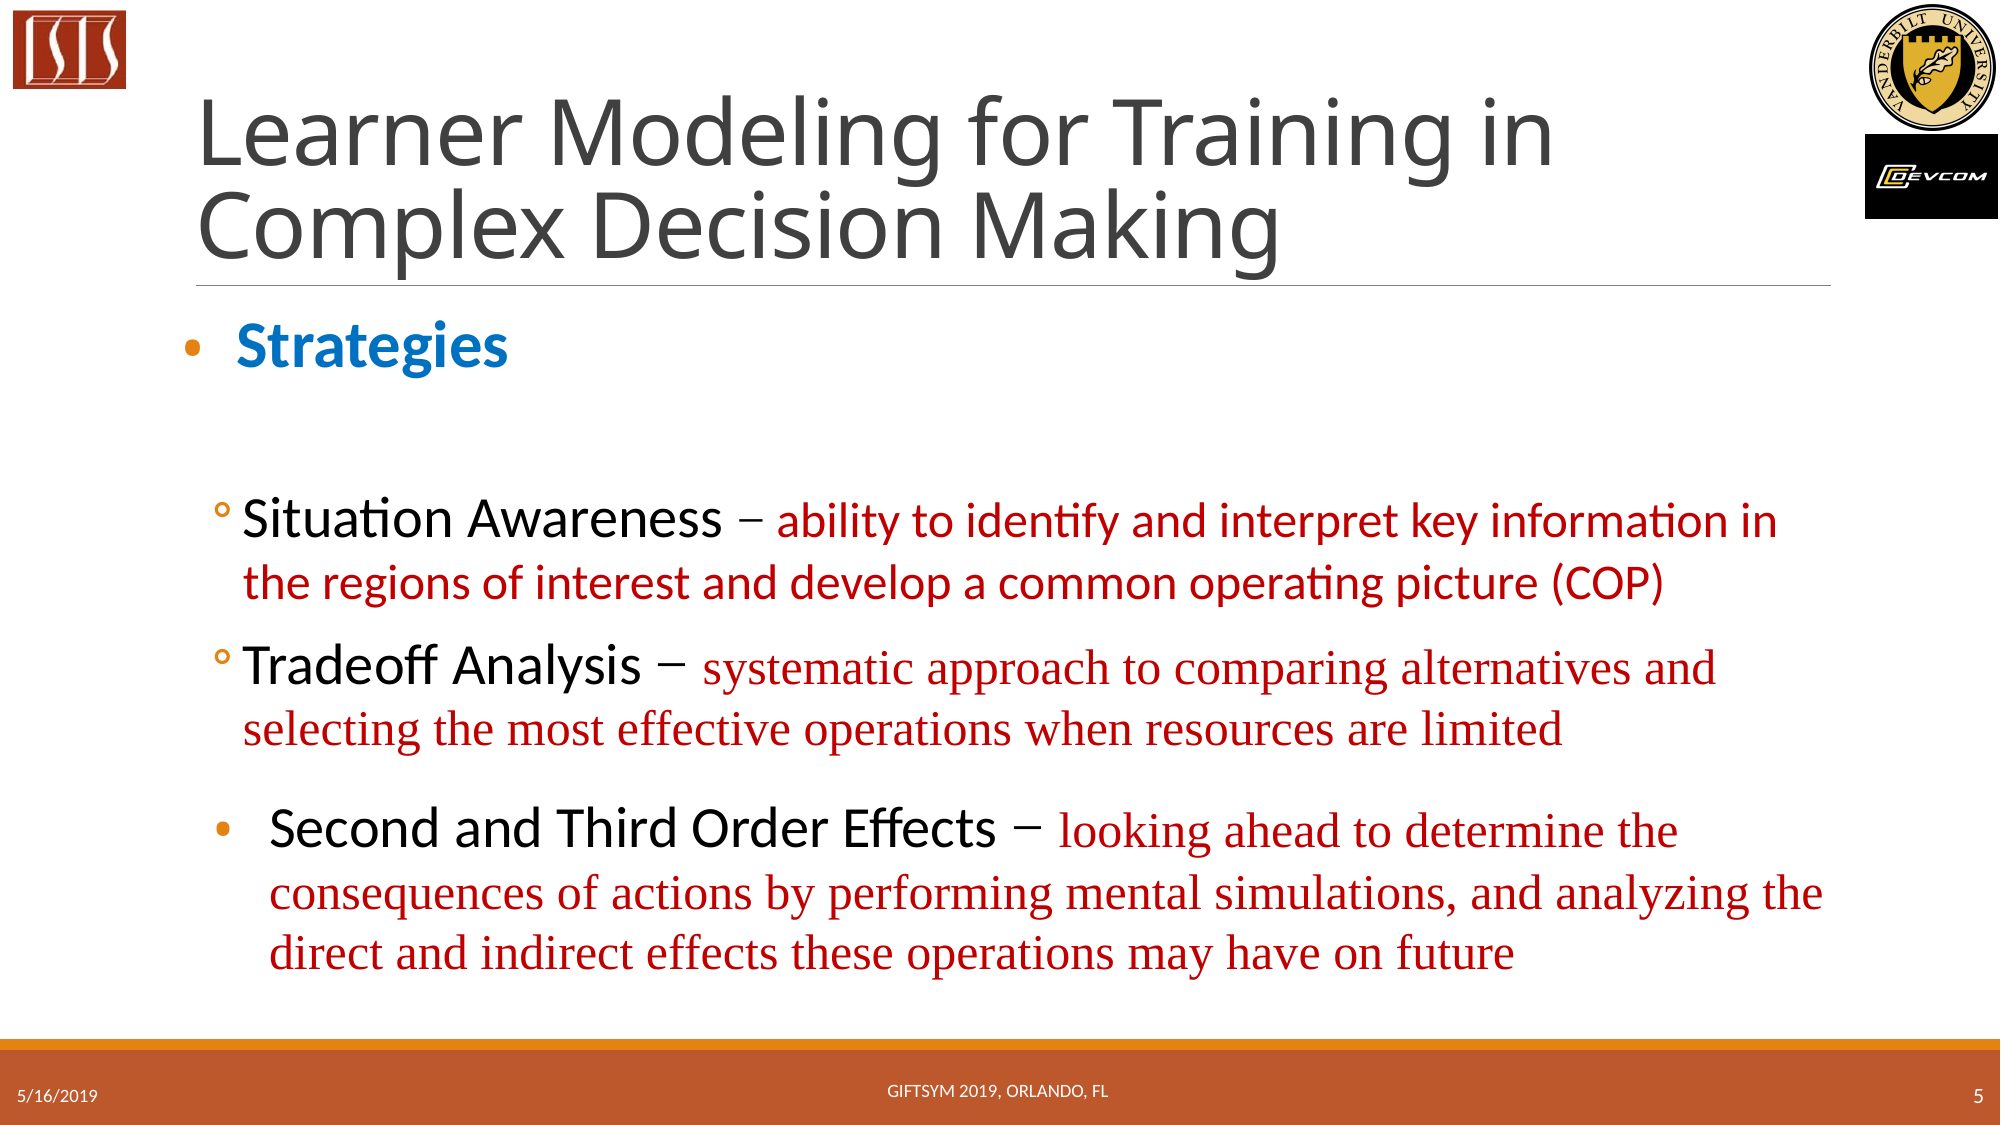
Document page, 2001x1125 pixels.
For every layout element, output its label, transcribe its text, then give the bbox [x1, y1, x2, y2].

slide_number 5 [1783, 1065, 2000, 1125]
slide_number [1, 1065, 408, 1125]
picture [1865, 0, 2000, 219]
title Learner Modeling for Training in Complex Decision Making [180, 47, 1830, 285]
list Strategies Situation Awareness − ability to identify and interpret key information in the regions of interest and develop a common operating picture (COP) Tradeoff Analysis − systematic approach to comparing alternatives and selecting the most effective operations when resources are limited Second and Third Order Effects − looking ahead to determine the consequences of actions by performing mental simulations, and analyzing the direct and indirect effects these operations may have on future [180, 302, 1830, 999]
footer Giftsym 2019, Orlando, FL [604, 1059, 1396, 1120]
picture [1, 0, 140, 101]
